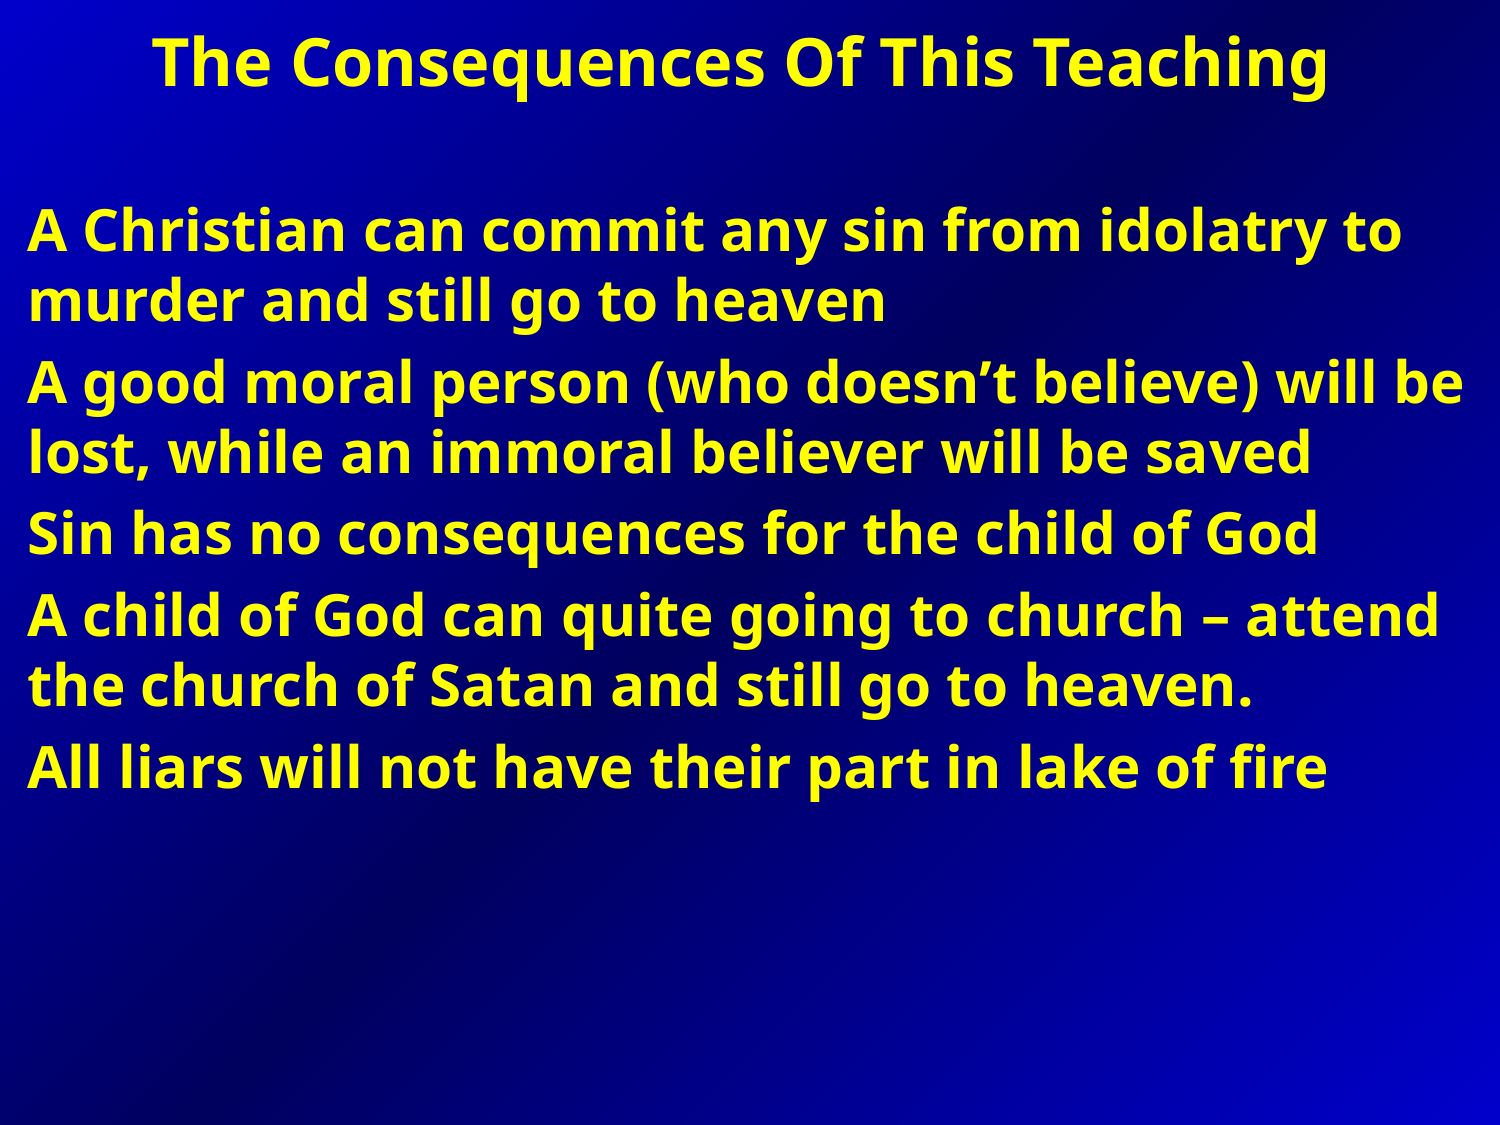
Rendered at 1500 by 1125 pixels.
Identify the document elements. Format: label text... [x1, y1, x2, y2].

subtitle The Consequences Of This Teaching A Christian can commit any sin from idolatry to murder and still go to heaven A good moral person (who doesn’t believe) will be lost, while an immoral believer will be saved Sin has no consequences for the child of God A child of God can quite going to church – attend the church of Satan and still go to heaven. All liars will not have their part in lake of fire [12, 12, 1488, 808]
